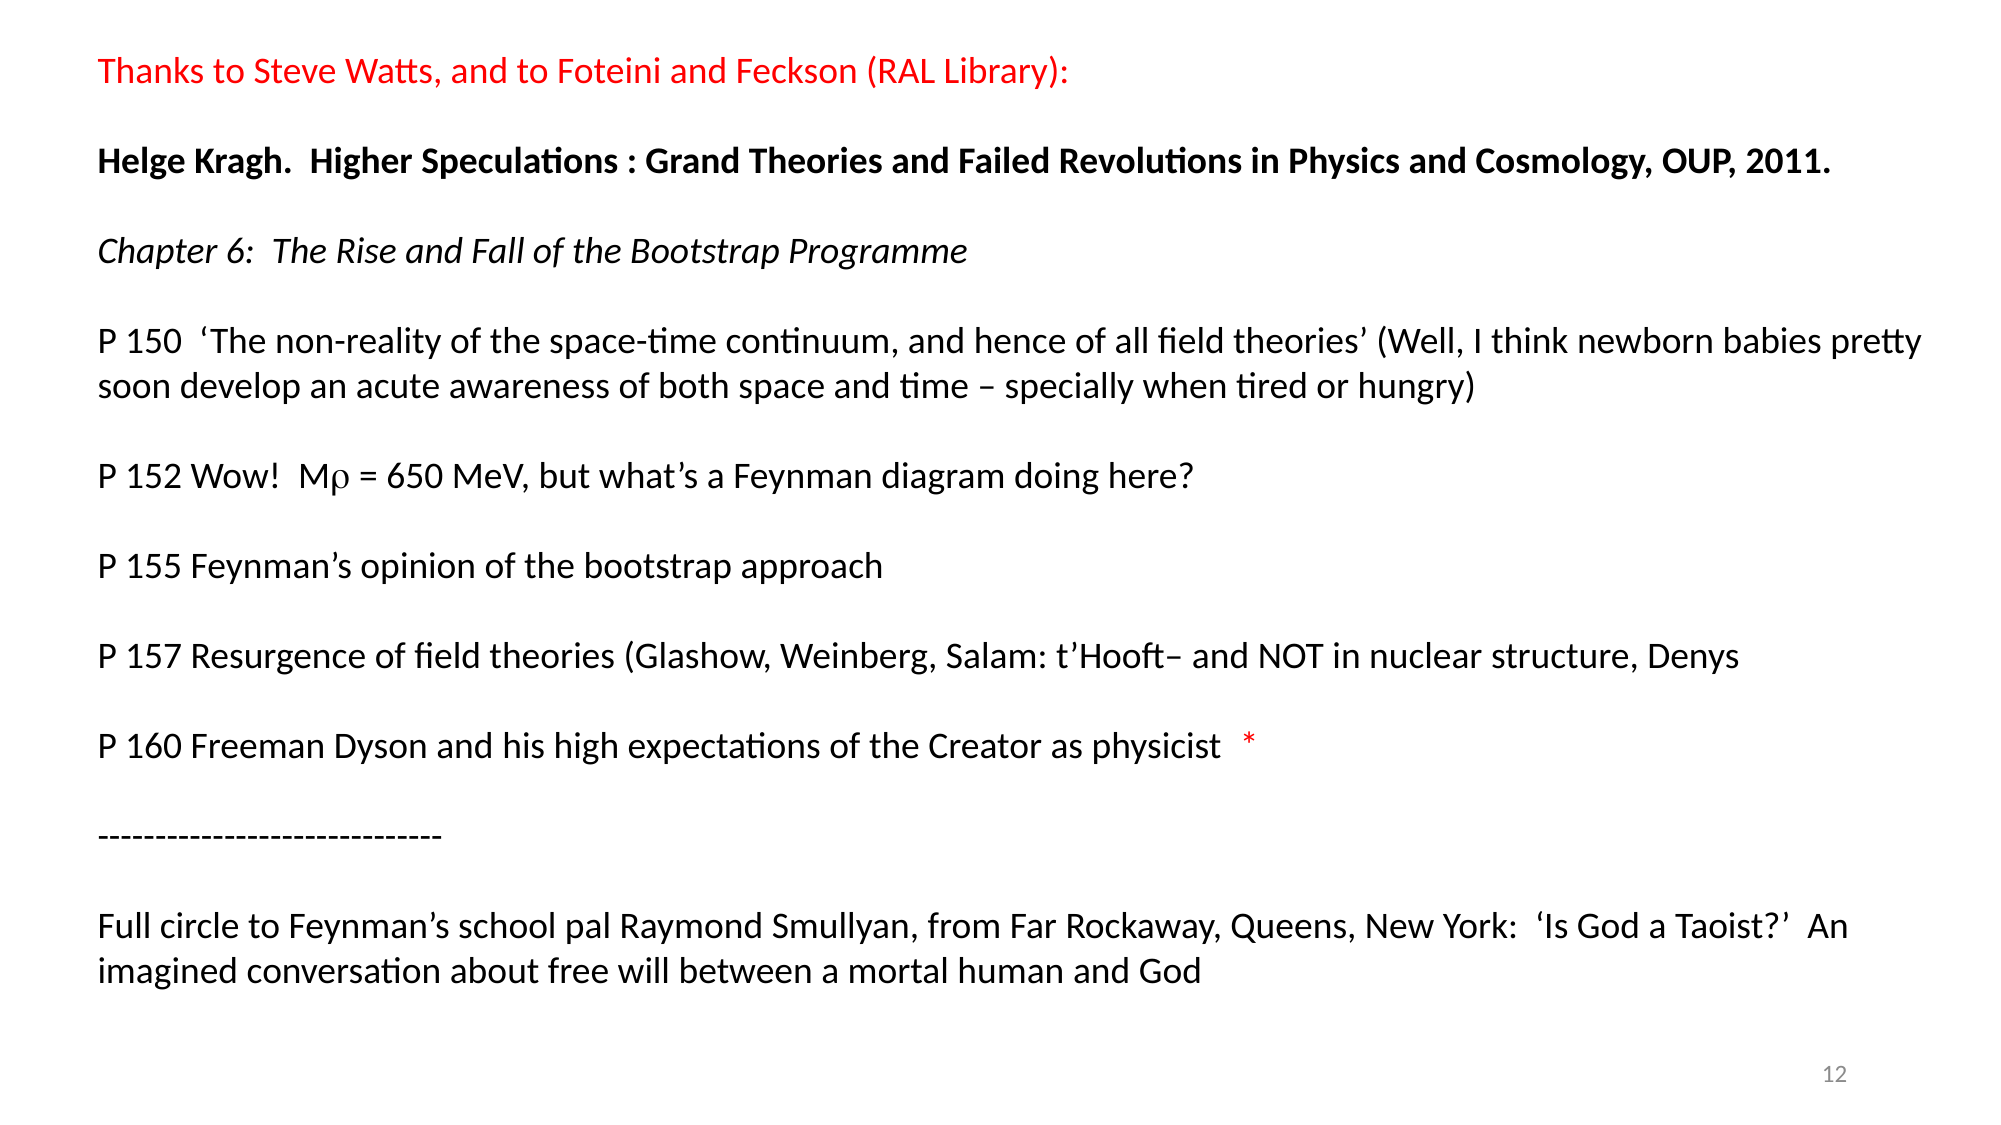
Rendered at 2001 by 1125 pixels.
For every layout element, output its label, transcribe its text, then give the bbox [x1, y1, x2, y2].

slide_number 12 [1412, 1042, 1863, 1103]
text_box Thanks to Steve Watts, and to Foteini and Feckson (RAL Library): Helge Kragh. Higher Speculations : Grand Theories and Failed Revolutions in Physics and Cosmology, OUP, 2011. Chapter 6: The Rise and Fall of the Bootstrap Programme P 150 ‘The non-reality of the space-time continuum, and hence of all field theories’ (Well, I think newborn babies pretty soon develop an acute awareness of both space and time – specially when tired or hungry) P 152 Wow! Mr = 650 MeV, but what’s a Feynman diagram doing here? P 155 Feynman’s opinion of the bootstrap approach P 157 Resurgence of field theories (Glashow, Weinberg, Salam: t’Hooft– and NOT in nuclear structure, Denys P 160 Freeman Dyson and his high expectations of the Creator as physicist * ------------------------------ Full circle to Feynman’s school pal Raymond Smullyan, from Far Rockaway, Queens, New York: ‘Is God a Taoist?’ An imagined conversation about free will between a mortal human and God [82, 38, 1943, 999]
